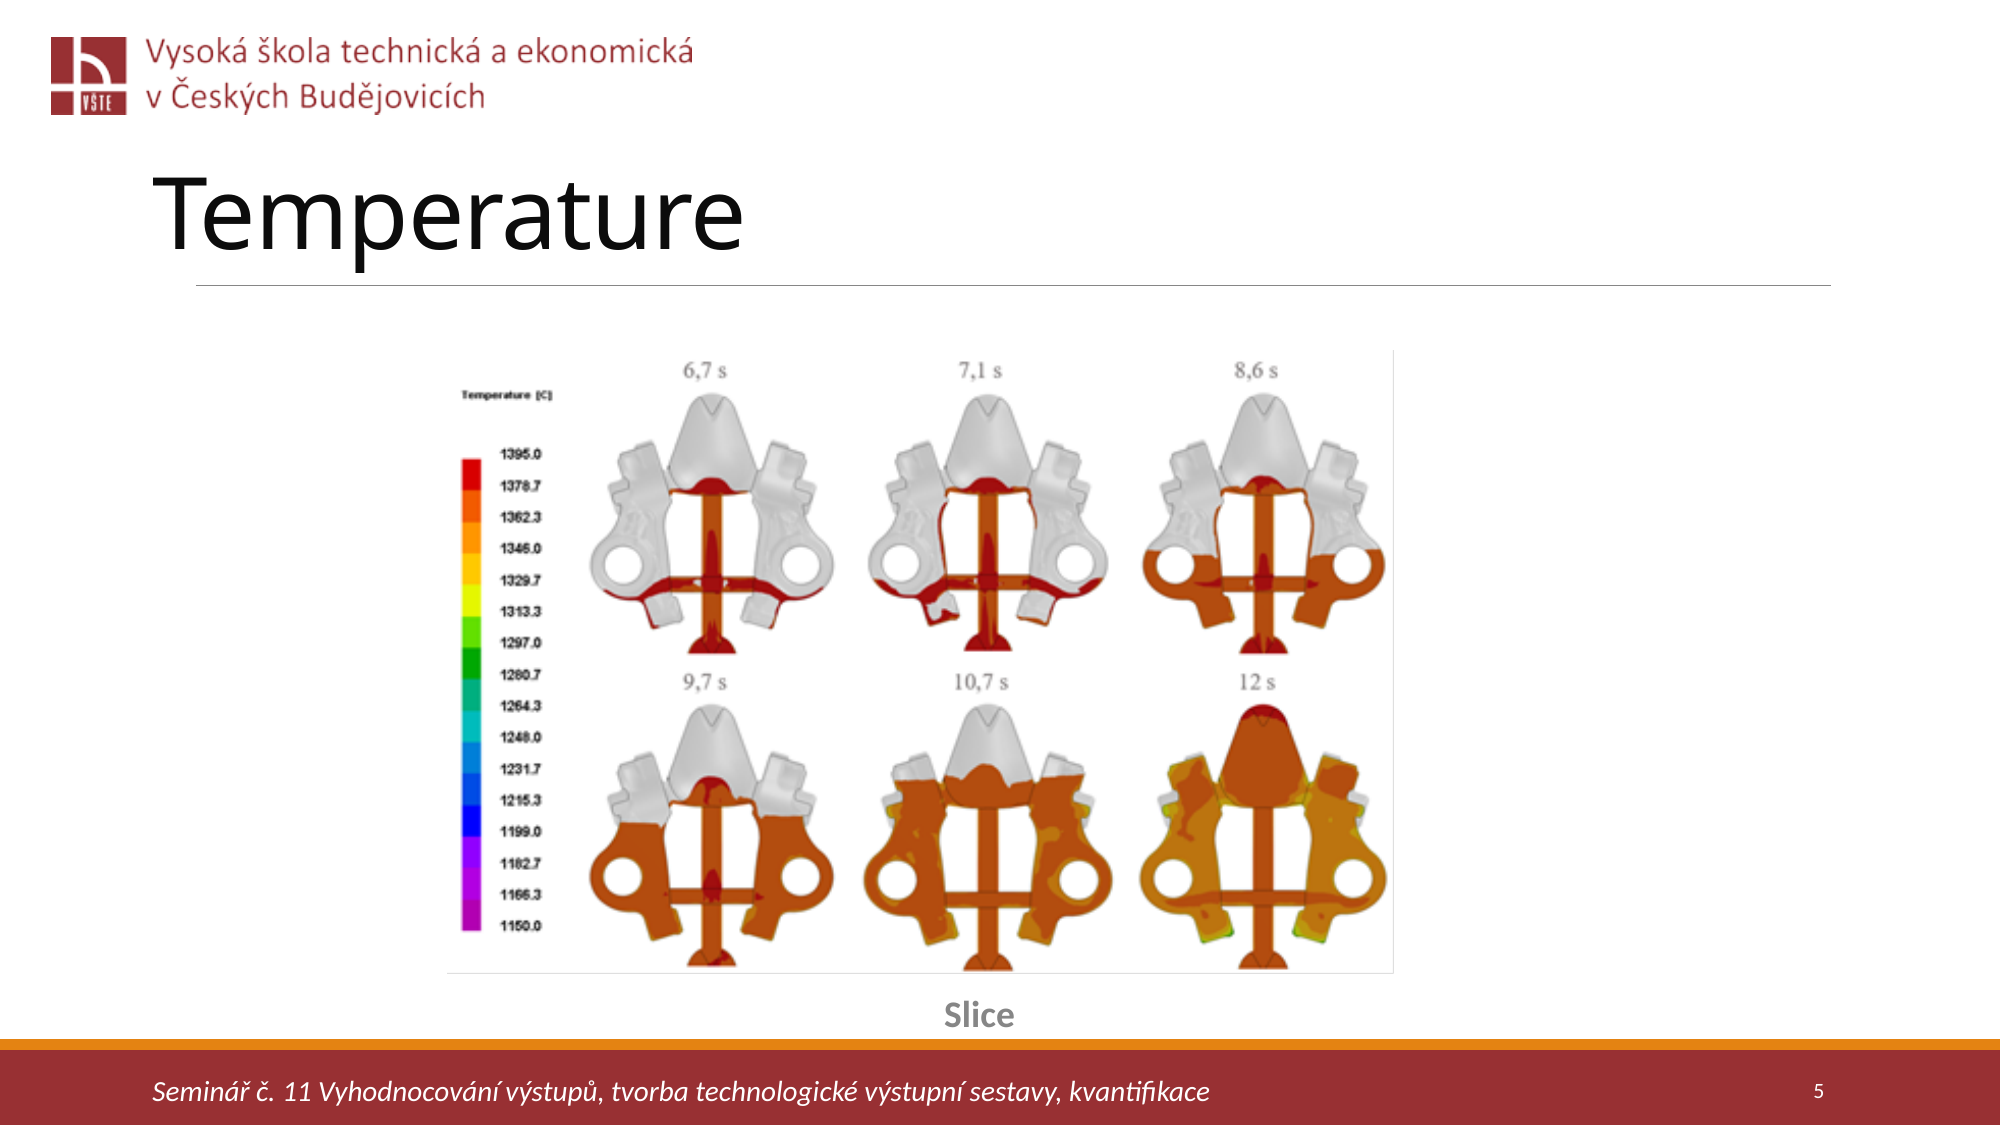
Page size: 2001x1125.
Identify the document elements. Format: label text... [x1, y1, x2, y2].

title Temperature [137, 136, 1863, 278]
text_box Slice [672, 984, 1287, 1043]
slide_number 5 [1624, 1059, 1840, 1120]
footer Seminář č. 11 Vyhodnocování výstupů, tvorba technologické výstupní sestavy, kvantifikace [137, 1059, 1437, 1120]
picture [50, 37, 693, 115]
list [447, 350, 1396, 976]
